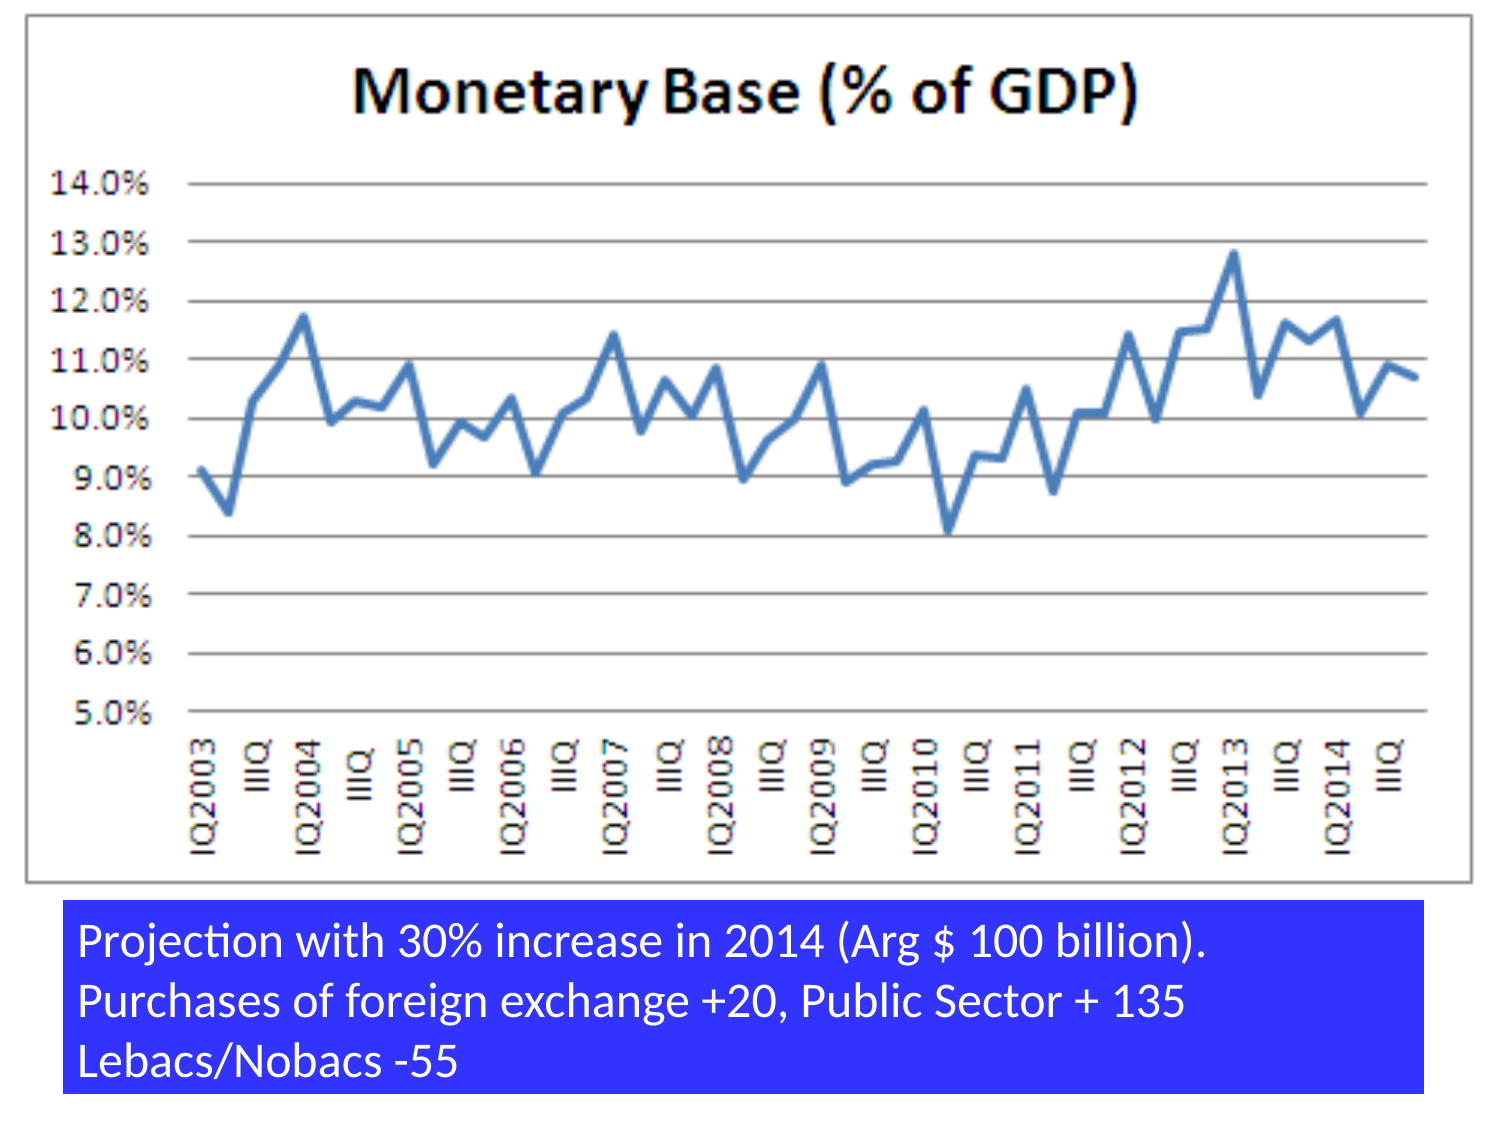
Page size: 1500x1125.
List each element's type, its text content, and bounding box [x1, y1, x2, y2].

text_box Projection with 30% increase in 2014 (Arg $ 100 billion). Purchases of foreign exchange +20, Public Sector + 135 Lebacs/Nobacs -55 [62, 899, 1425, 1095]
picture [23, 12, 1477, 888]
